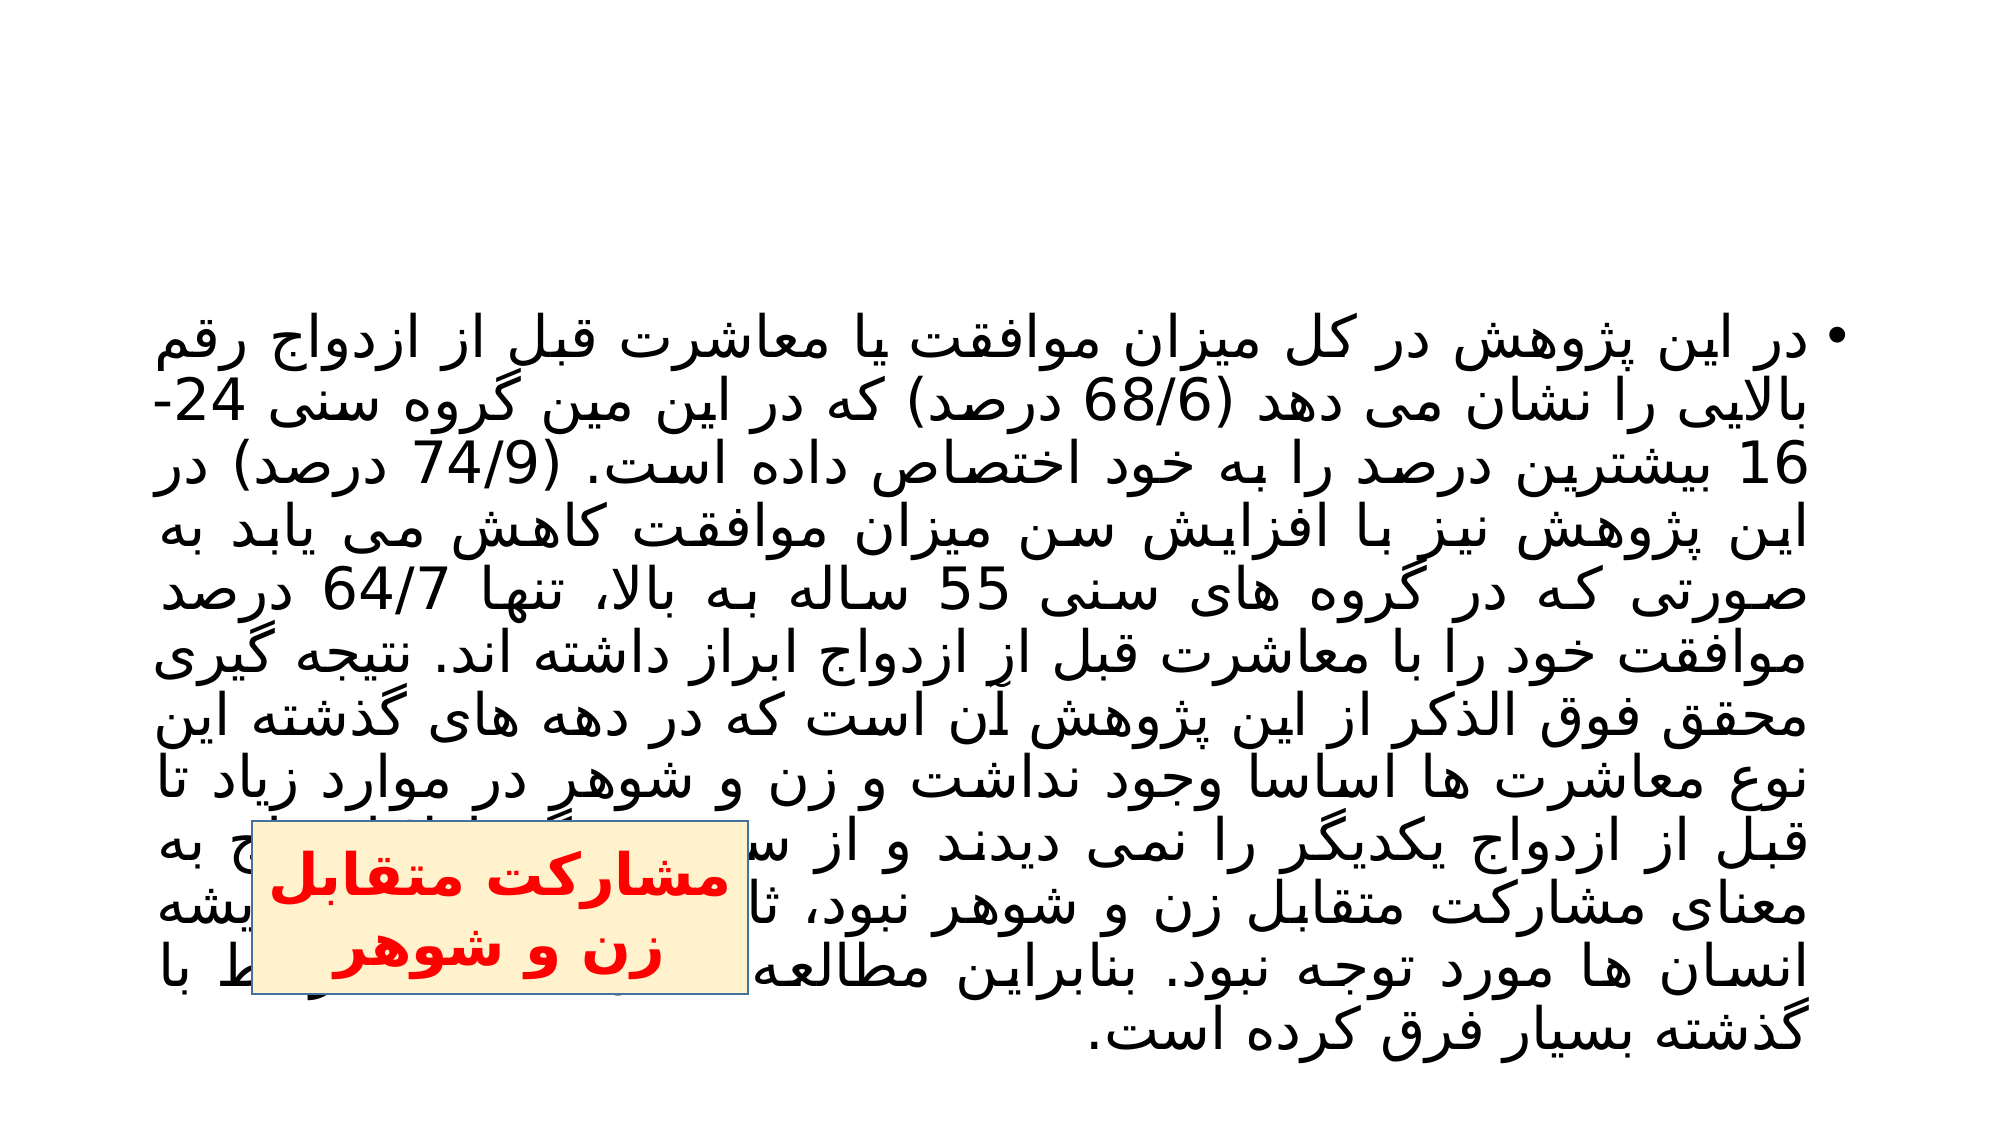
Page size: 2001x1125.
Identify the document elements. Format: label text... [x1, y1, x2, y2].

list در این پژوهش در کل میزان موافقت یا معاشرت قبل از ازدواج رقم بالایی را نشان می دهد (68/6 درصد) که در این مین گروه سنی 24-16 بیشترین درصد را به خود اختصاص داده است. (74/9 درصد) در این پژوهش نیز با افزایش سن میزان موافقت کاهش می یابد به صورتی که در گروه های سنی 55 ساله به بالا، تنها 64/7 درصد موافقت خود را با معاشرت قبل از ازدواج ابراز داشته اند. نتیجه گیری محقق فوق الذکر از این پژوهش آن است که در دهه های گذشته این نوع معاشرت ها اساسا وجود نداشت و زن و شوهر در موارد زیاد تا قبل از ازدواج یکدیگر را نمی دیدند و از سویی دیگر اولا ازدواج به معنای مشارکت متقابل زن و شوهر نبود، ثانیا در ازدواج ها اندیشه انسان ها مورد توجه نبود. بنابراین مطالعه نشان داد که شرایط با گذشته بسیار فرق کرده است. [137, 299, 1863, 1014]
text_box مشارکت متقابل زن و شوهر [251, 820, 749, 995]
